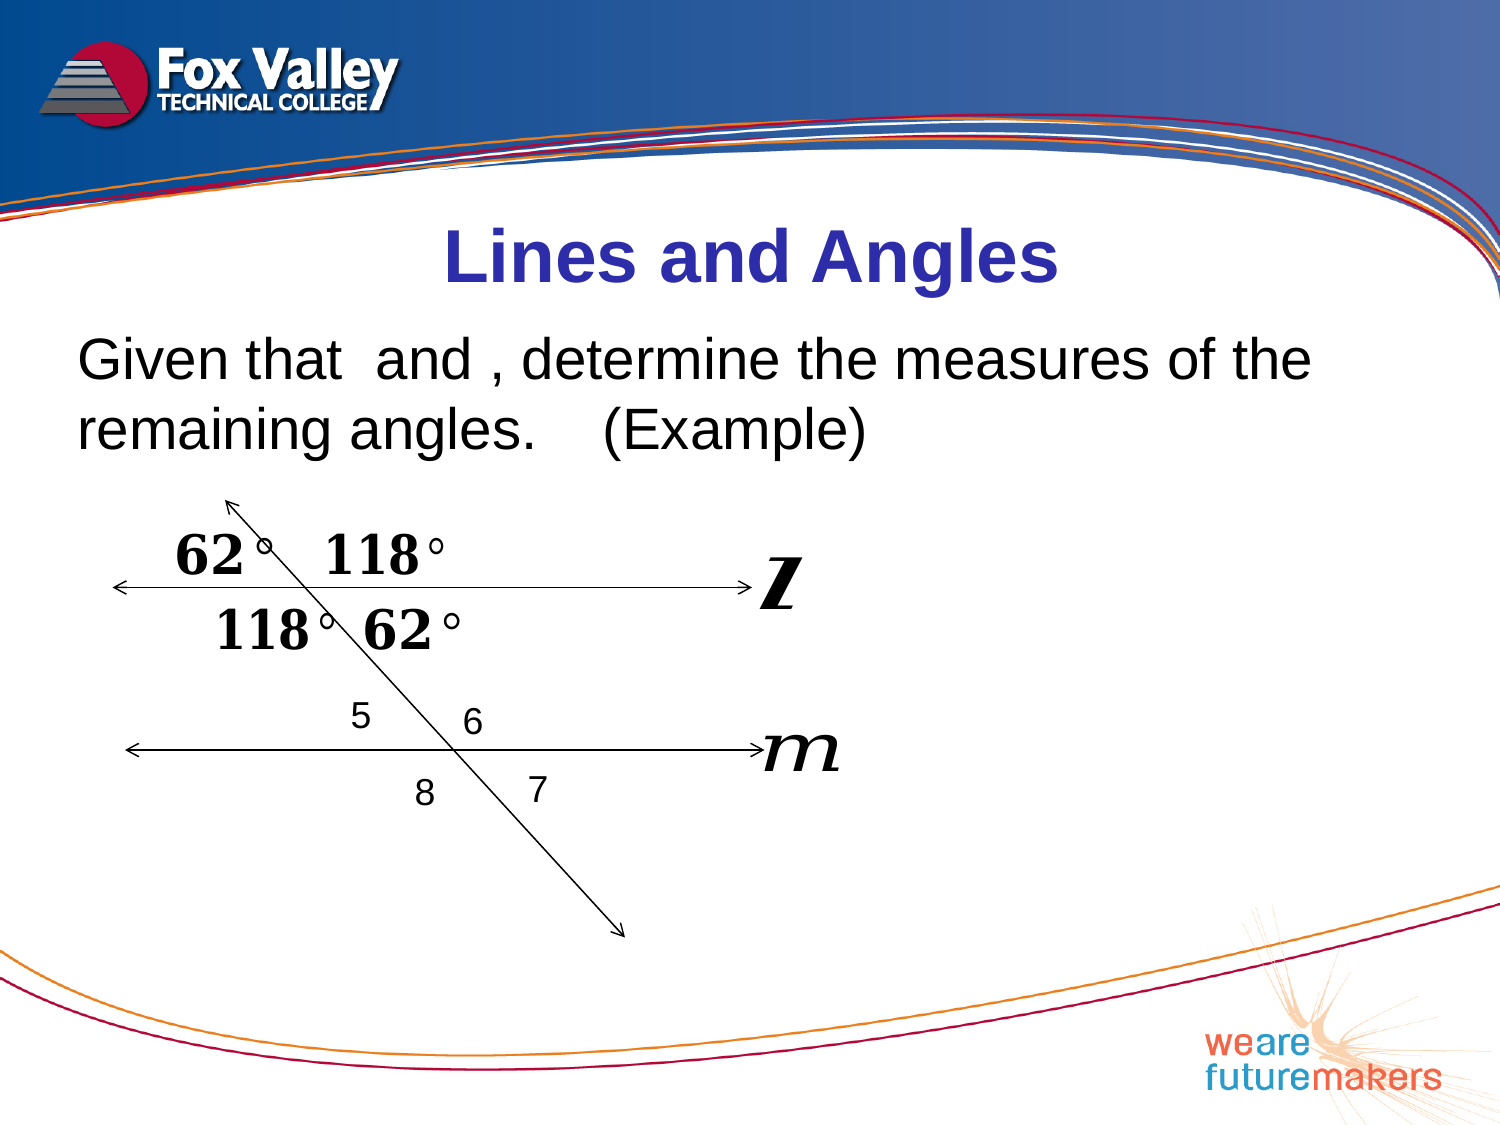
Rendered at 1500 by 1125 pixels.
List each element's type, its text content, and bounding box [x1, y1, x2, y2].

picture [0, 0, 1500, 1125]
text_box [224, 499, 626, 938]
text_box Lines and Angles [428, 199, 1077, 305]
